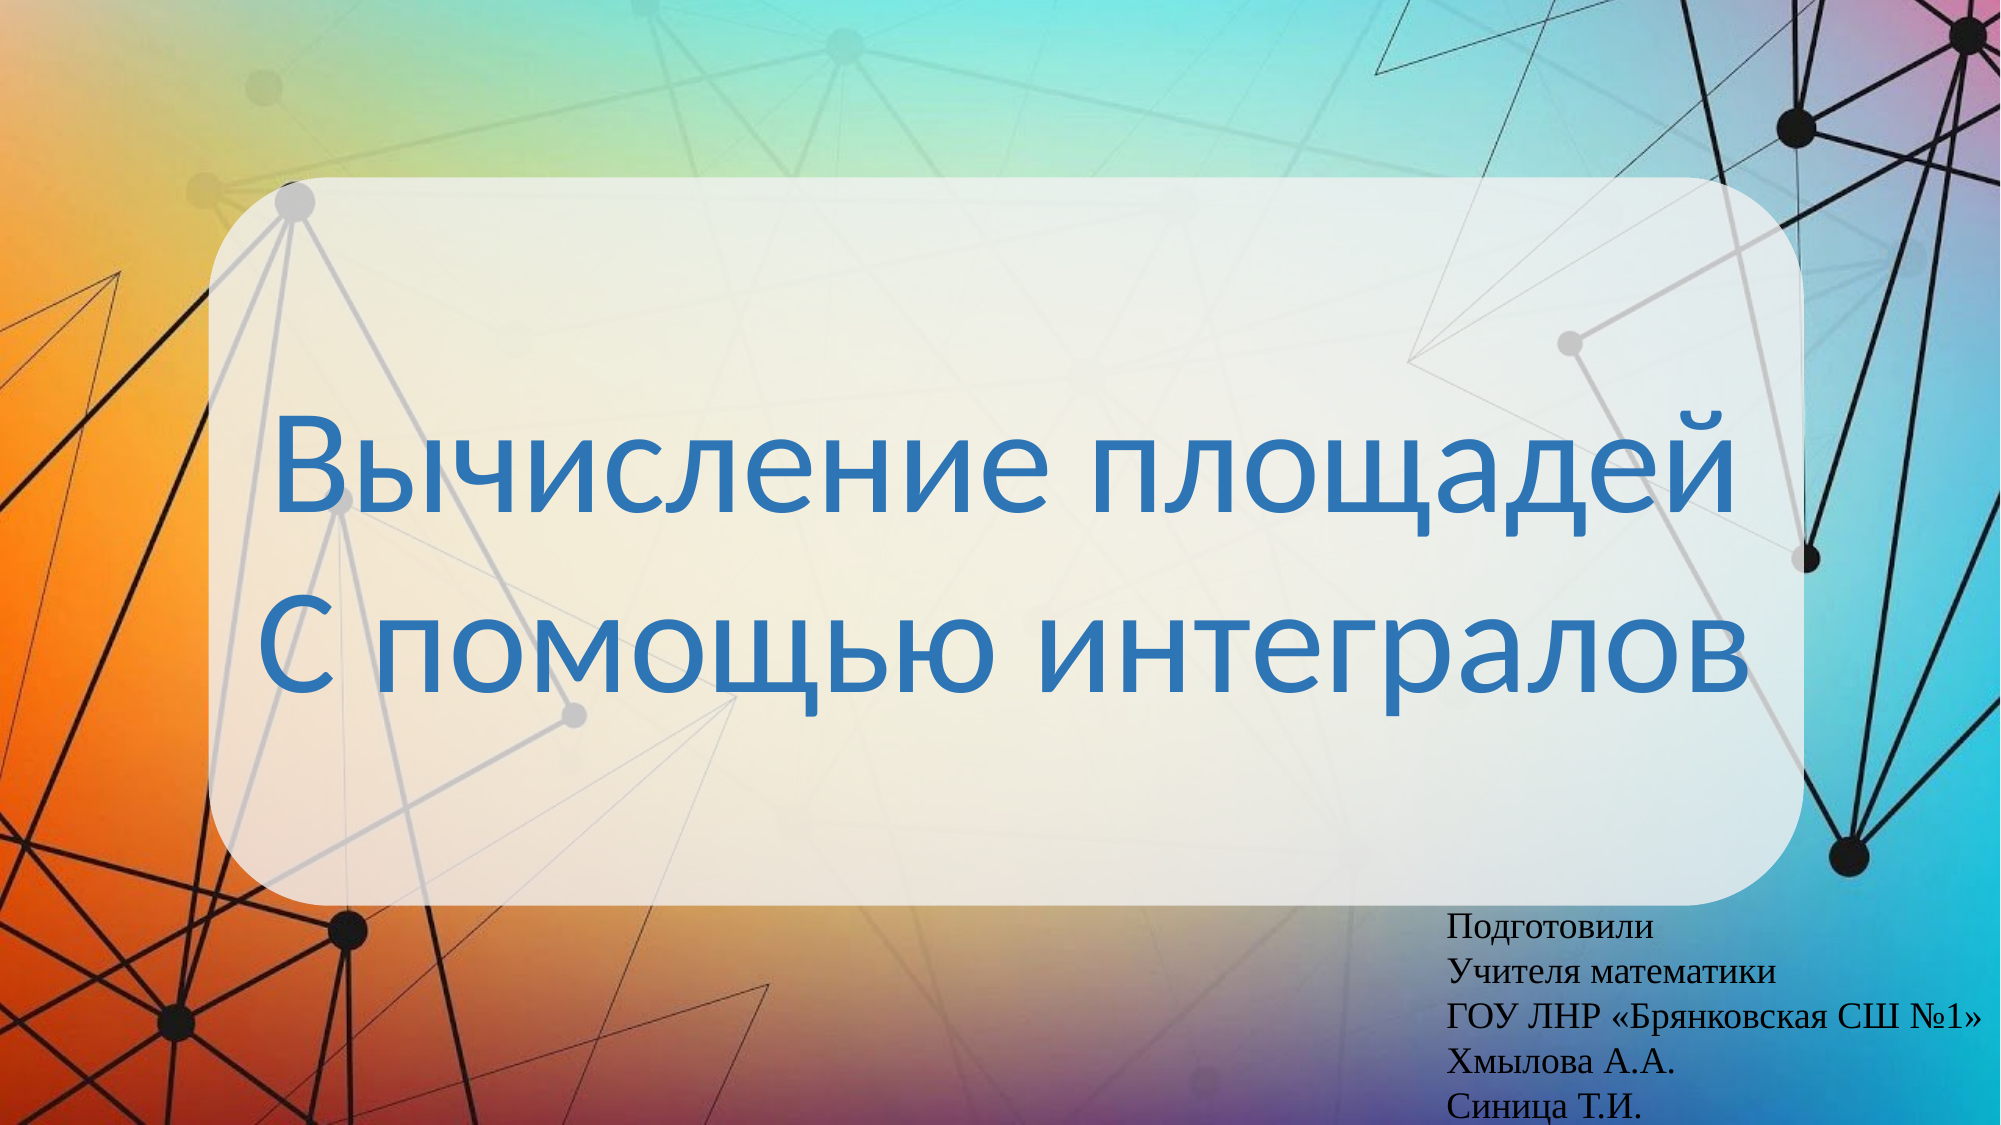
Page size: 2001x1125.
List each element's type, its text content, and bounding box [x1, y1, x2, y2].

text_box [207, 176, 1805, 907]
text_box Подготовили Учителя математики ГОУ ЛНР «Брянковская СШ №1» Хмылова А.А. Синица Т.И. [1431, 893, 2000, 1125]
text_box Вычисление площадей С помощью интегралов [241, 355, 1771, 731]
picture [0, 0, 2001, 1125]
